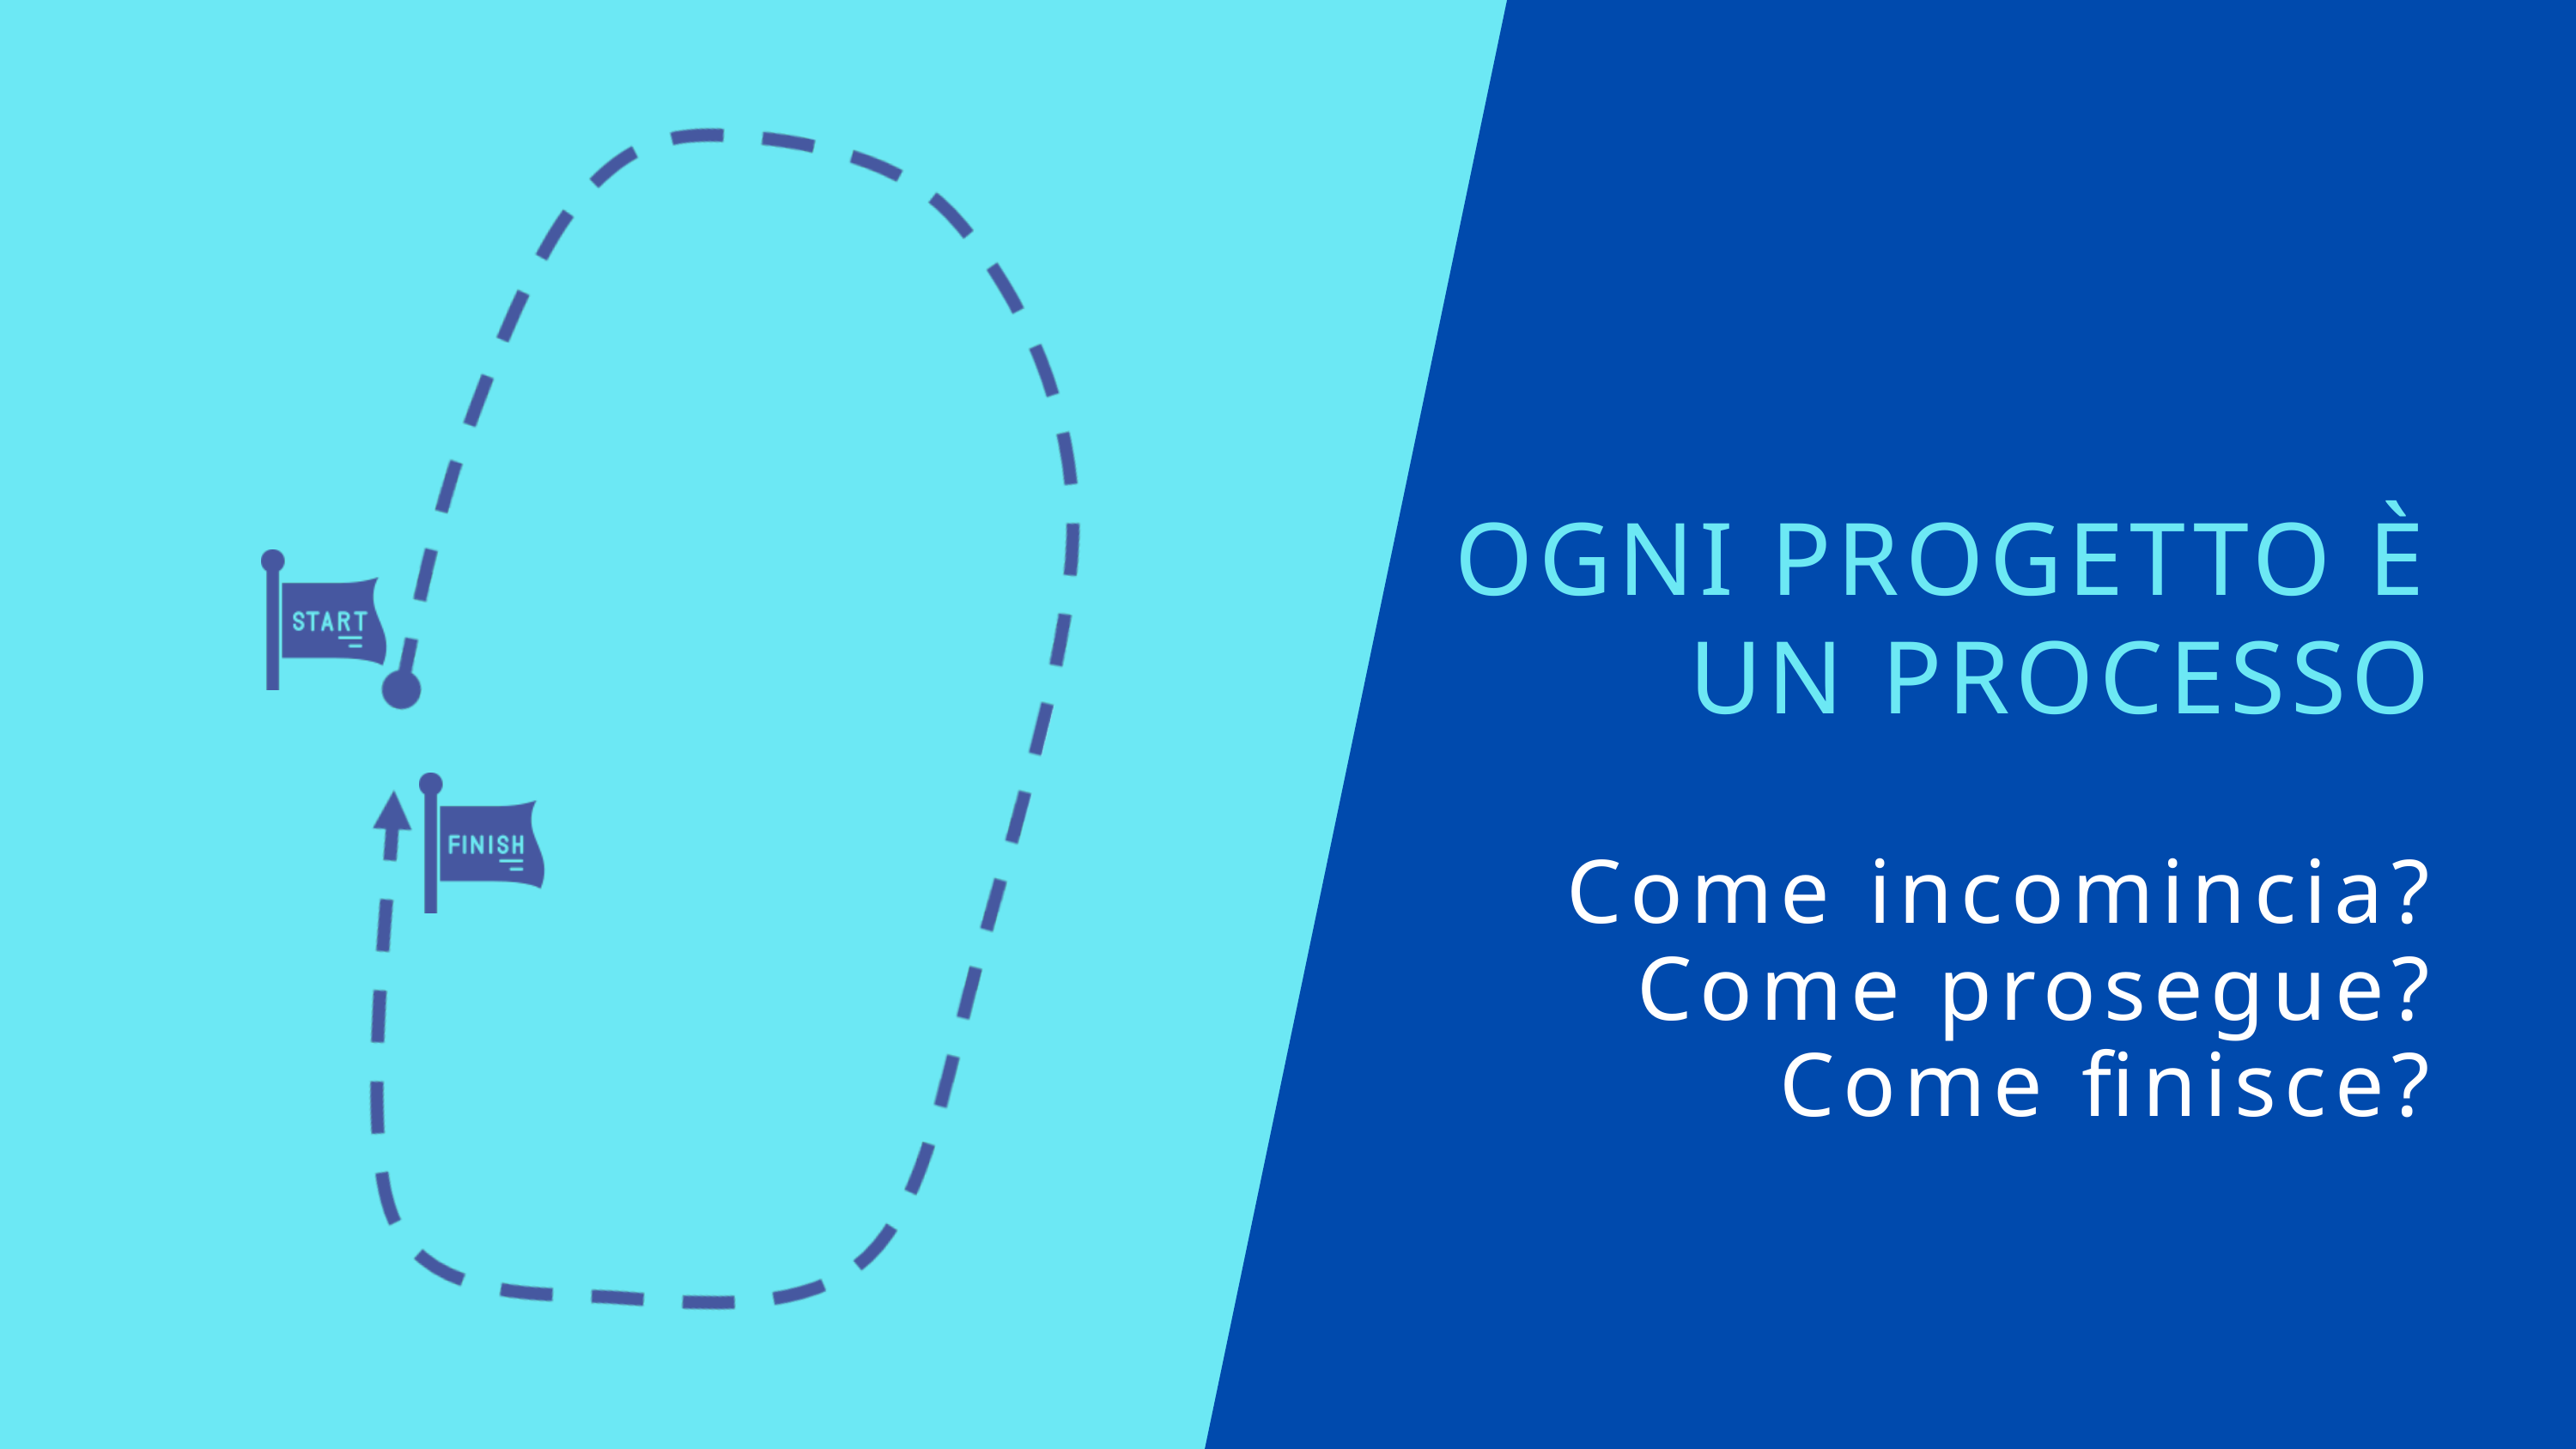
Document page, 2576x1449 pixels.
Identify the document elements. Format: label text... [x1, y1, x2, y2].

text_box OGNI PROGETTO È UN PROCESSO [1447, 497, 2432, 734]
text_box [1205, 0, 2576, 1449]
picture [106, 70, 1308, 1393]
text_box Come incomincia? Come prosegue? Come finisce? [1447, 844, 2432, 1135]
